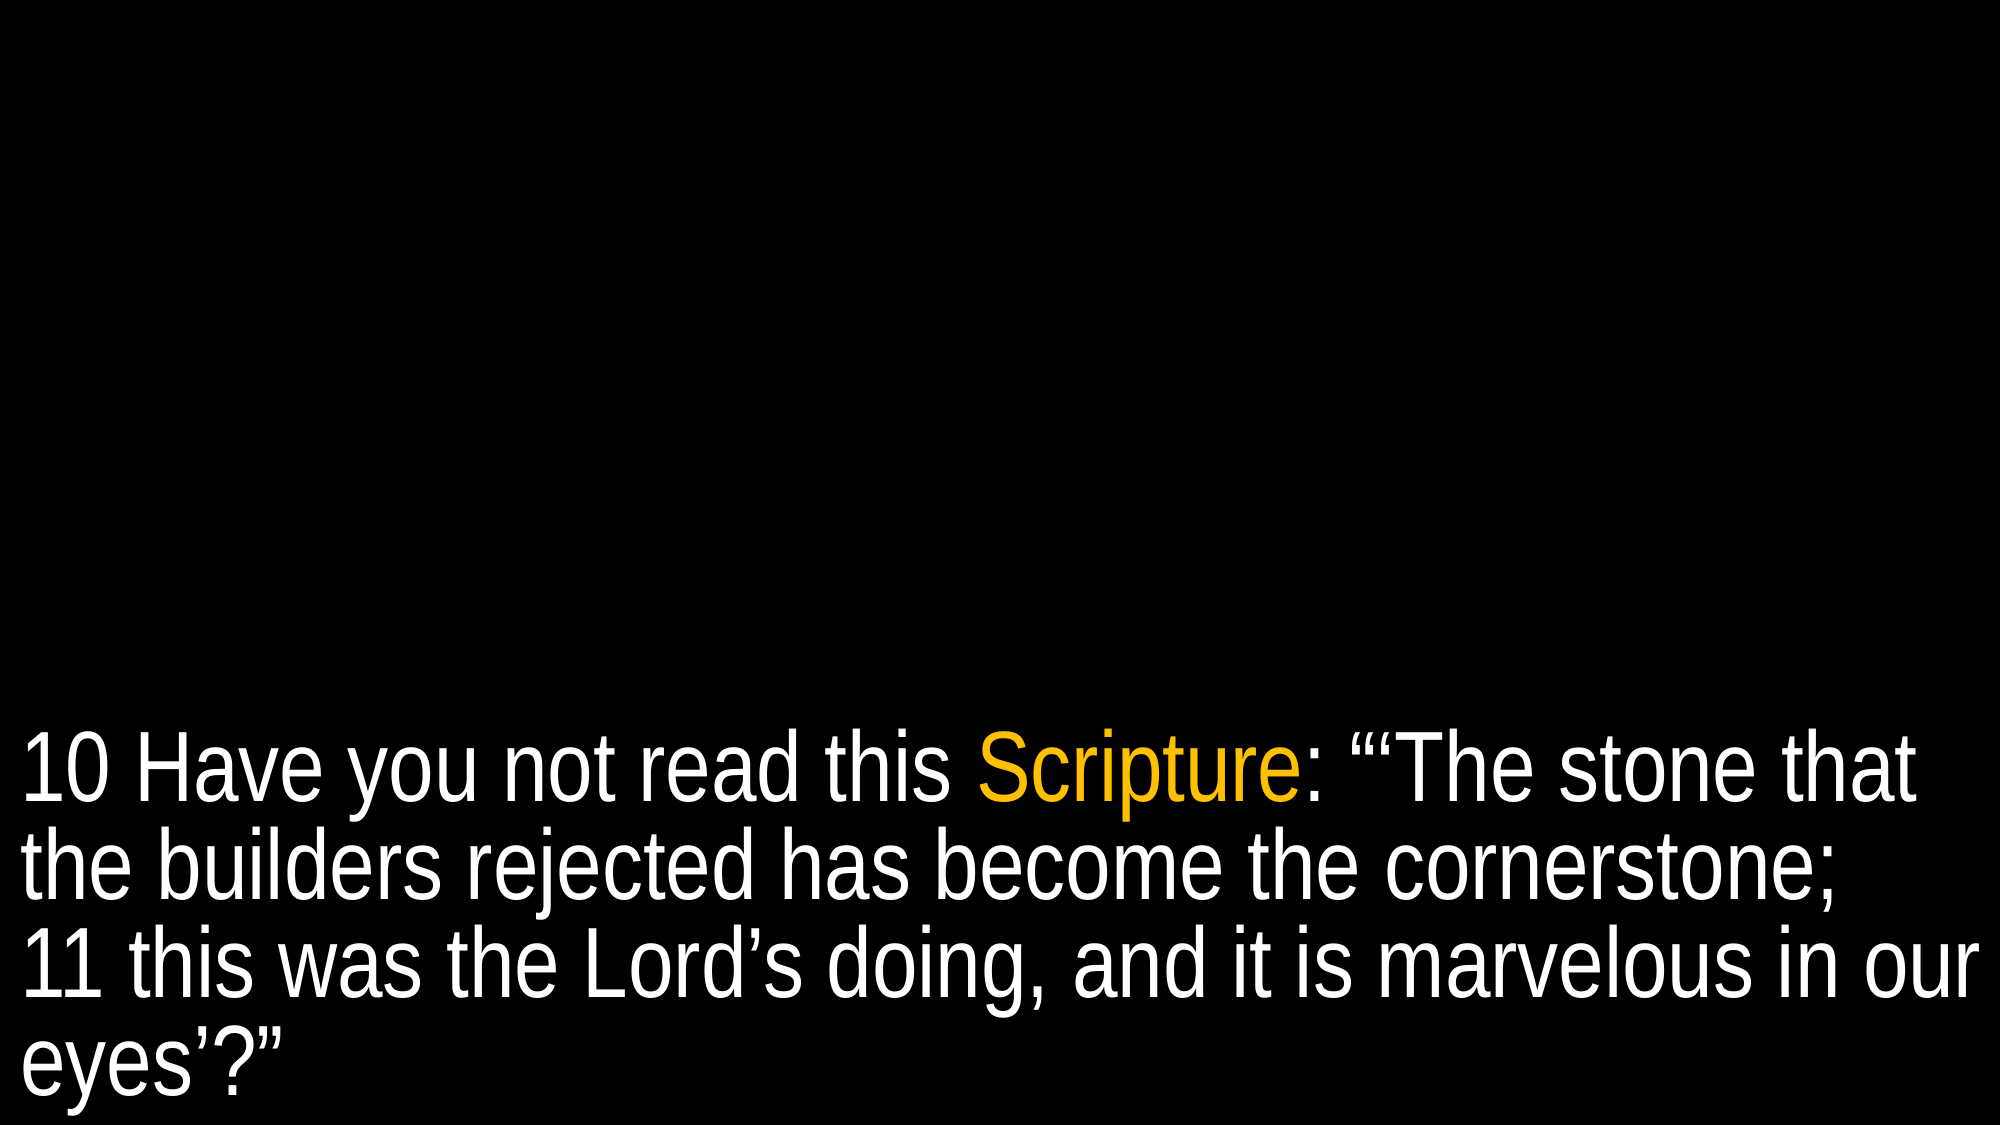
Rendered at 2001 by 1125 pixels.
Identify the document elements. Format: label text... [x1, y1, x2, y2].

text_box 10 Have you not read this Scripture: “‘The stone that the builders rejected has become the cornerstone; 11 this was the Lord’s doing, and it is marvelous in our eyes’?” [0, 708, 2000, 1125]
